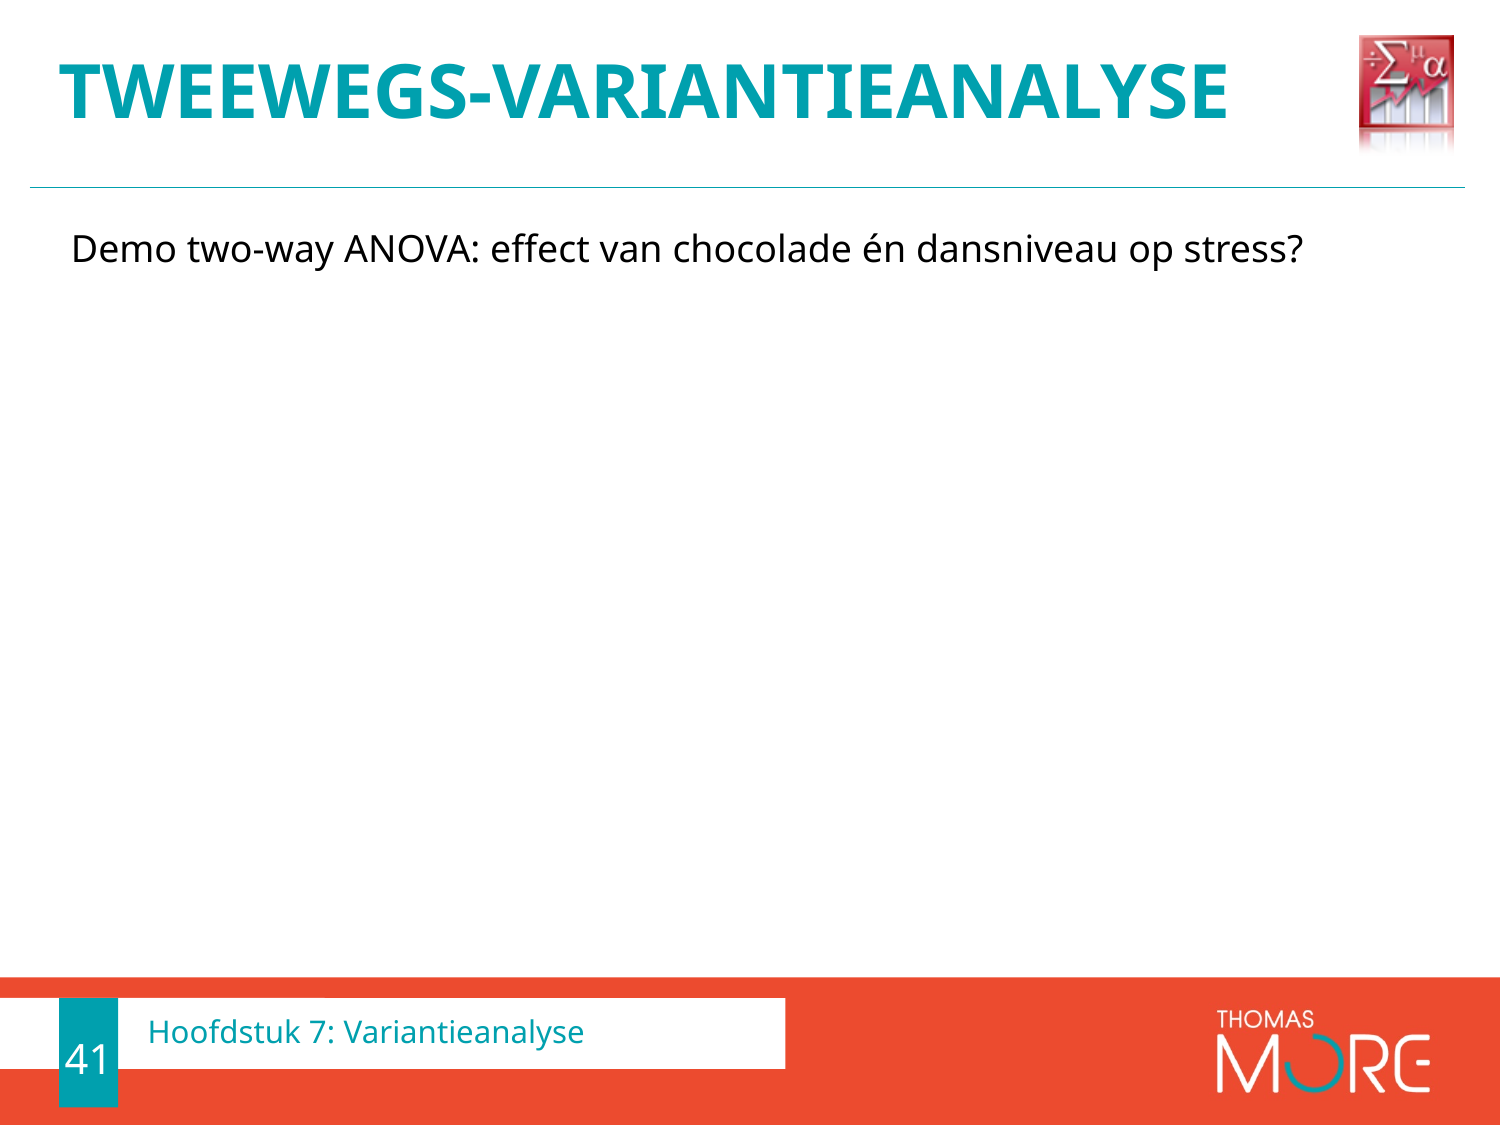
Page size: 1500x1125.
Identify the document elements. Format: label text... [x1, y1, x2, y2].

footer Hoofdstuk 7: Variantieanalyse [123, 998, 786, 1069]
picture [1359, 34, 1454, 156]
slide_number 41 [59, 998, 119, 1108]
title tweewegs-variantieanalyse [0, 0, 1500, 188]
picture [1187, 980, 1459, 1122]
list Demo two-way ANOVA: effect van chocolade én dansniveau op stress? [0, 188, 1500, 976]
